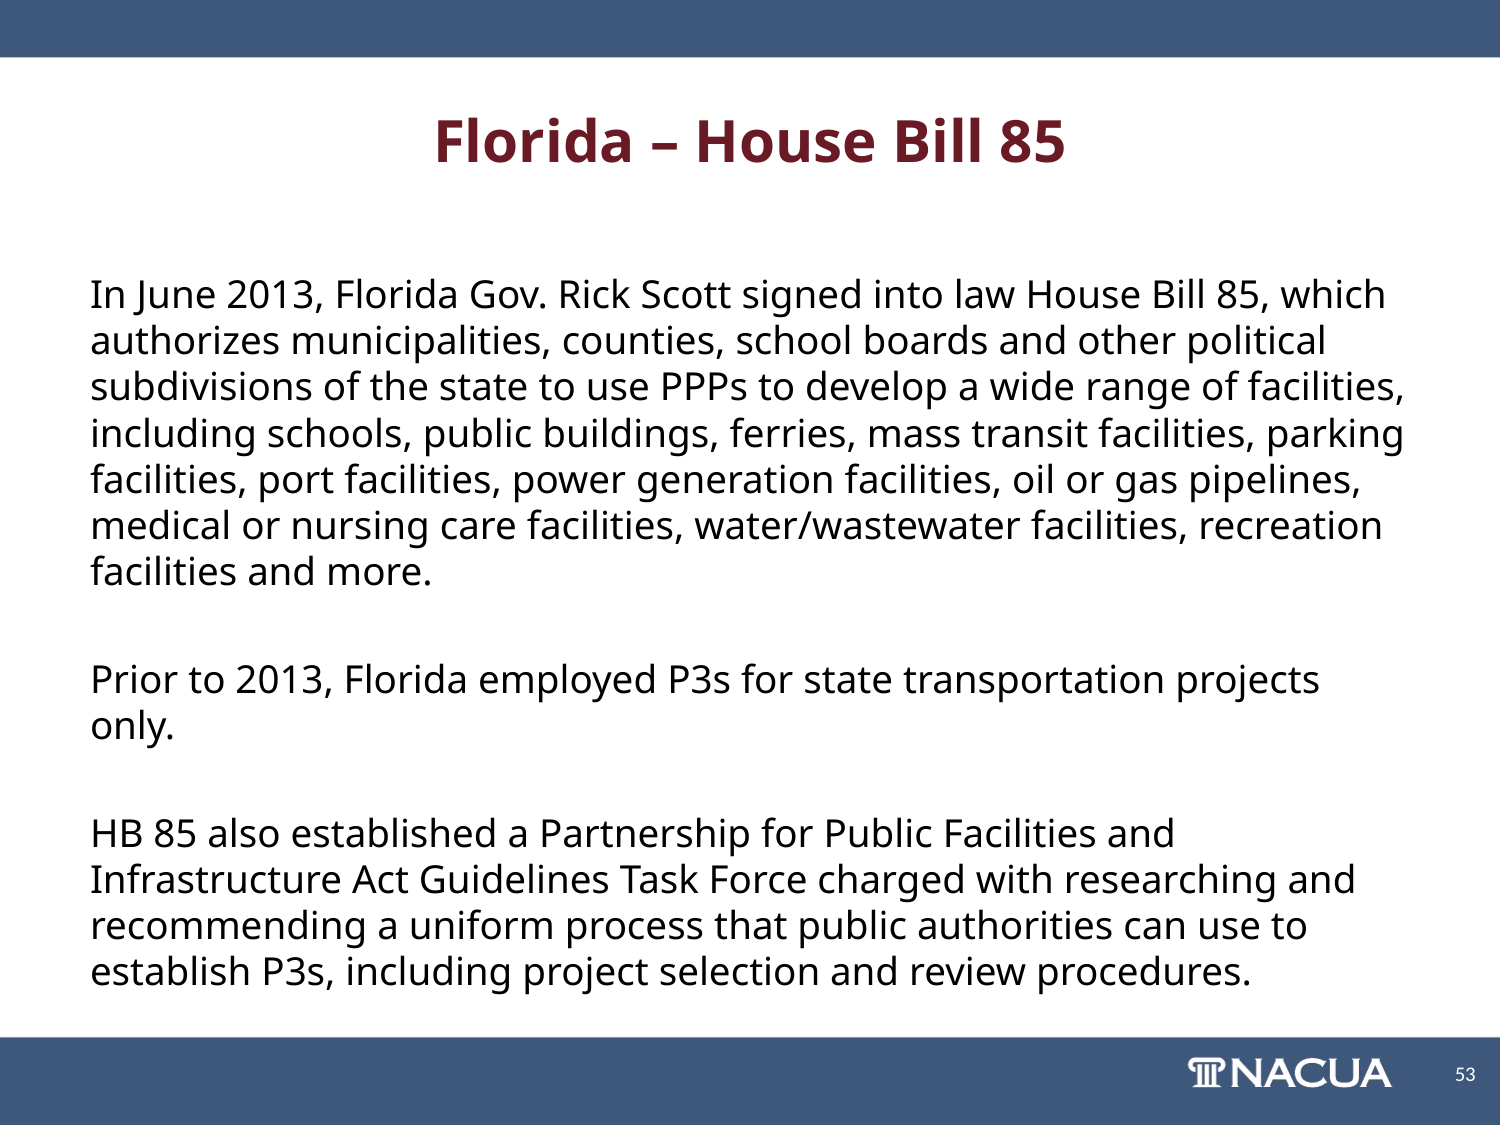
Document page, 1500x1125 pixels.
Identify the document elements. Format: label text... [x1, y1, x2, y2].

list In June 2013, Florida Gov. Rick Scott signed into law House Bill 85, which authorizes municipalities, counties, school boards and other political subdivisions of the state to use PPPs to develop a wide range of facilities, including schools, public buildings, ferries, mass transit facilities, parking facilities, port facilities, power generation facilities, oil or gas pipelines, medical or nursing care facilities, water/wastewater facilities, recreation facilities and more. Prior to 2013, Florida employed P3s for state transportation projects only. HB 85 also established a Partnership for Public Facilities and Infrastructure Act Guidelines Task Force charged with researching and recommending a uniform process that public authorities can use to establish P3s, including project selection and review procedures. [75, 262, 1425, 1005]
picture [0, 0, 1500, 1125]
slide_number 53 [1140, 1042, 1491, 1103]
title Florida – House Bill 85 [75, 45, 1425, 233]
